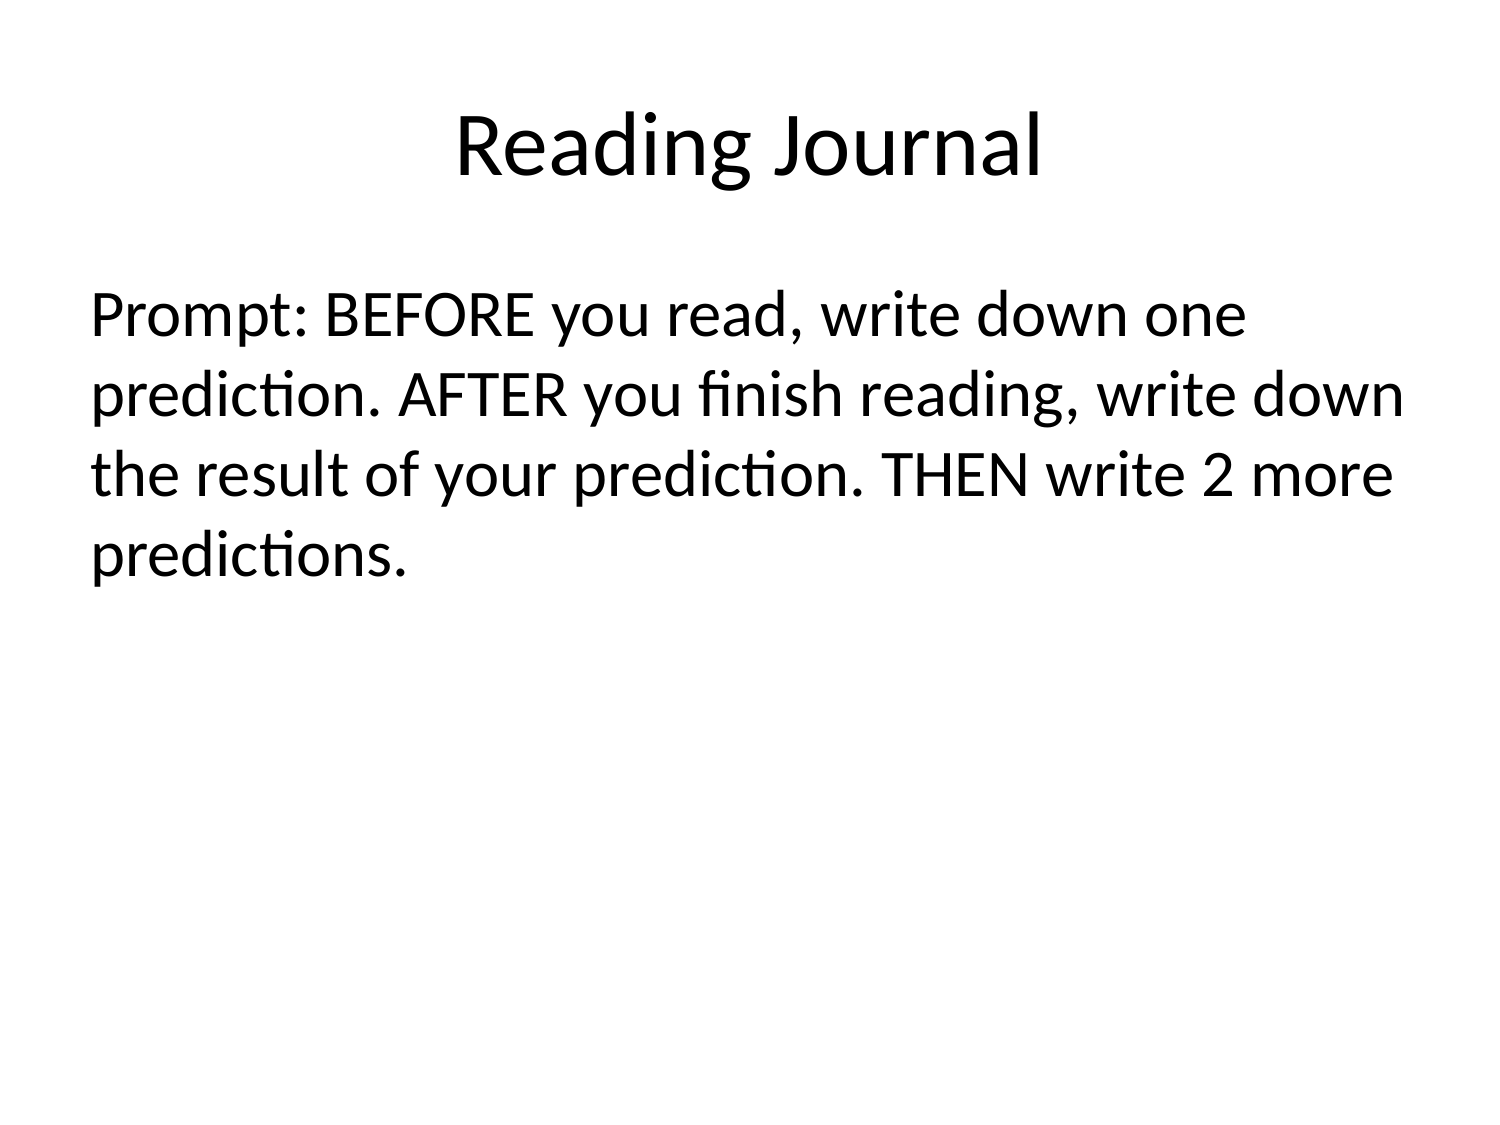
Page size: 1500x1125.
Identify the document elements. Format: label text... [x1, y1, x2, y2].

list Prompt: BEFORE you read, write down one prediction. AFTER you finish reading, write down the result of your prediction. THEN write 2 more predictions. [75, 262, 1425, 1005]
title Reading Journal [75, 45, 1425, 233]
